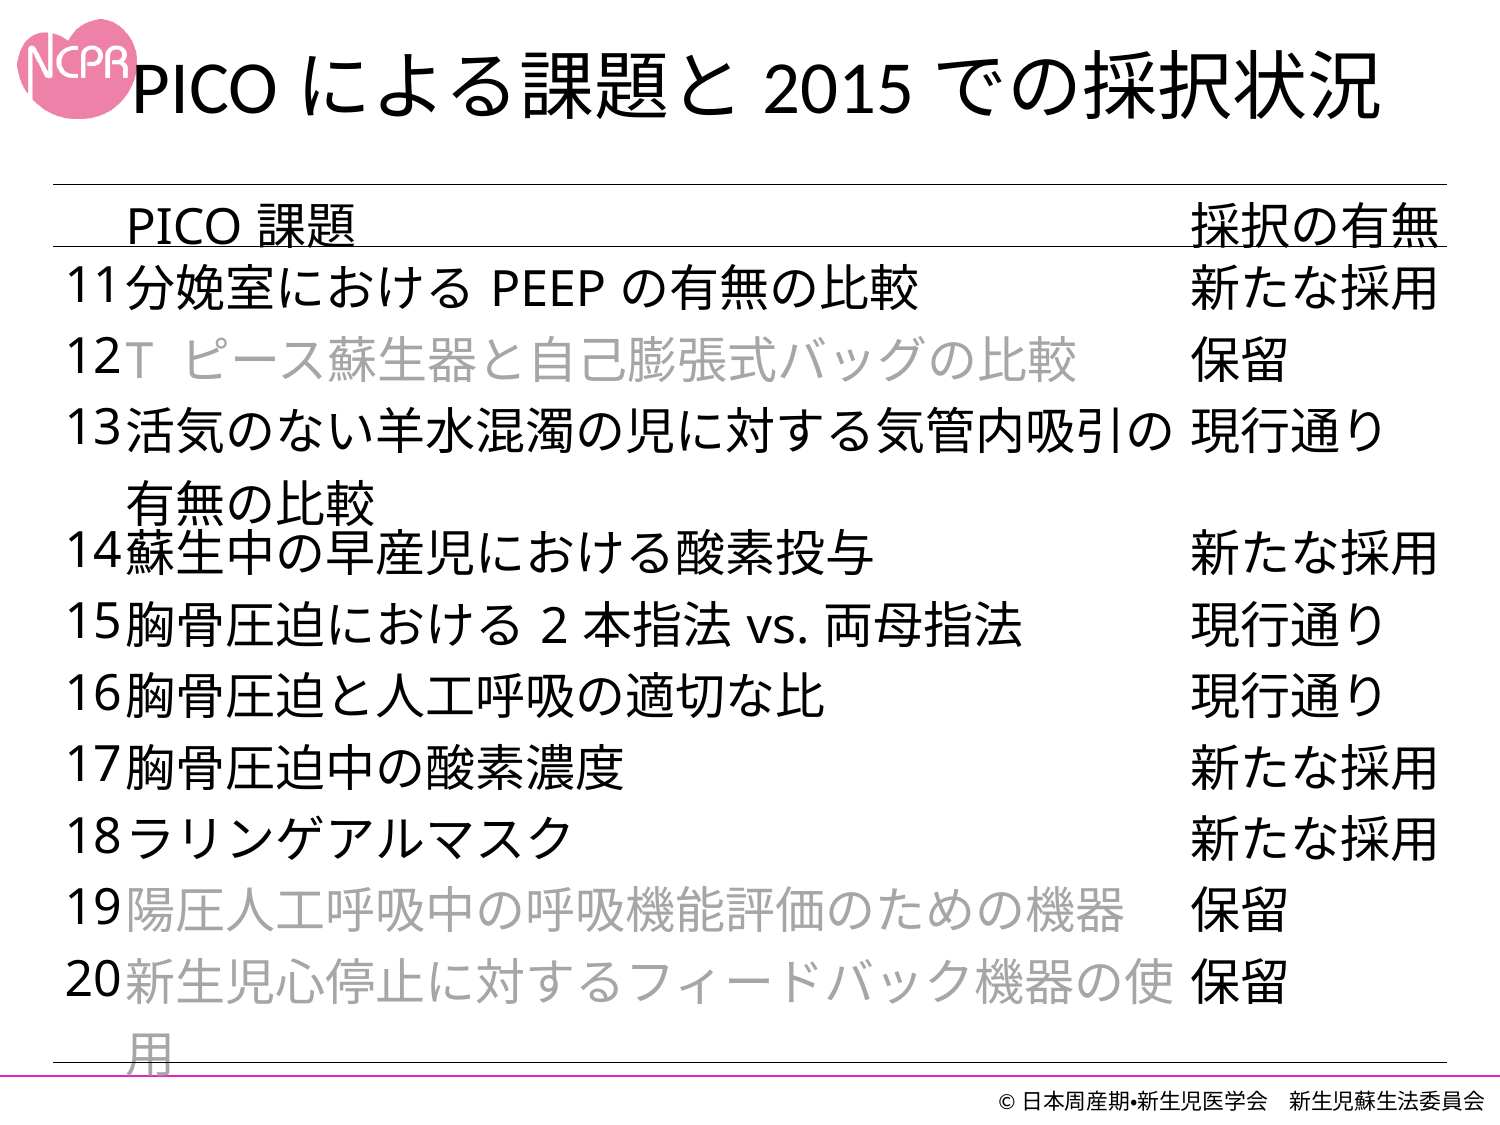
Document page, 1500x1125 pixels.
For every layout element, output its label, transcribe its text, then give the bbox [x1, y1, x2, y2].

table_cell 11 [53, 247, 124, 318]
table_cell 現行通り [1189, 583, 1447, 655]
table_cell 19 [53, 869, 124, 940]
table_cell 現行通り [1189, 655, 1447, 726]
table_cell 保留 [1189, 940, 1447, 1062]
text_box ©日本周産期・新生児医学会 新生児蘇生法委員会 [983, 1080, 1500, 1121]
table_cell 現行通り [1189, 390, 1447, 512]
table_cell 活気のない羊水混濁の児に対する気管内吸引の有無の比較 [124, 390, 1189, 512]
table_cell 胸骨圧迫における2本指法vs.両母指法 [124, 583, 1189, 655]
table_cell 17 [53, 726, 124, 797]
table_cell T ピース蘇生器と自己膨張式バッグの比較 [124, 318, 1189, 390]
table_cell 16 [53, 655, 124, 726]
table_cell 陽圧人工呼吸中の呼吸機能評価のための機器 [124, 869, 1189, 940]
picture [17, 18, 137, 120]
table_header 採択の有無 [1189, 185, 1447, 246]
table_cell 新たな採用 [1189, 247, 1447, 318]
table_cell 分娩室におけるPEEPの有無の比較 [124, 247, 1189, 318]
table_cell 13 [53, 390, 124, 512]
table_cell 蘇生中の早産児における酸素投与 [124, 512, 1189, 583]
table_header PICO課題 [124, 185, 1189, 246]
text_box PICOによる課題と2015での採択状況 [116, 30, 1397, 136]
table_cell 胸骨圧迫中の酸素濃度 [124, 726, 1189, 797]
table_cell 新たな採用 [1189, 726, 1447, 797]
table_cell 保留 [1189, 869, 1447, 940]
table_cell 新たな採用 [1189, 512, 1447, 583]
table_cell 胸骨圧迫と人工呼吸の適切な比 [124, 655, 1189, 726]
table_cell 20 [53, 940, 124, 1062]
table_cell 12 [53, 318, 124, 390]
table_cell 新たな採用 [1189, 797, 1447, 869]
table_cell 保留 [1189, 318, 1447, 390]
table_cell 14 [53, 512, 124, 583]
table_cell 15 [53, 583, 124, 655]
table_cell ラリンゲアルマスク [124, 797, 1189, 869]
table_cell 新生児心停止に対するフィードバック機器の使用 [124, 940, 1189, 1062]
table_cell 18 [53, 797, 124, 869]
table_header [53, 185, 124, 246]
